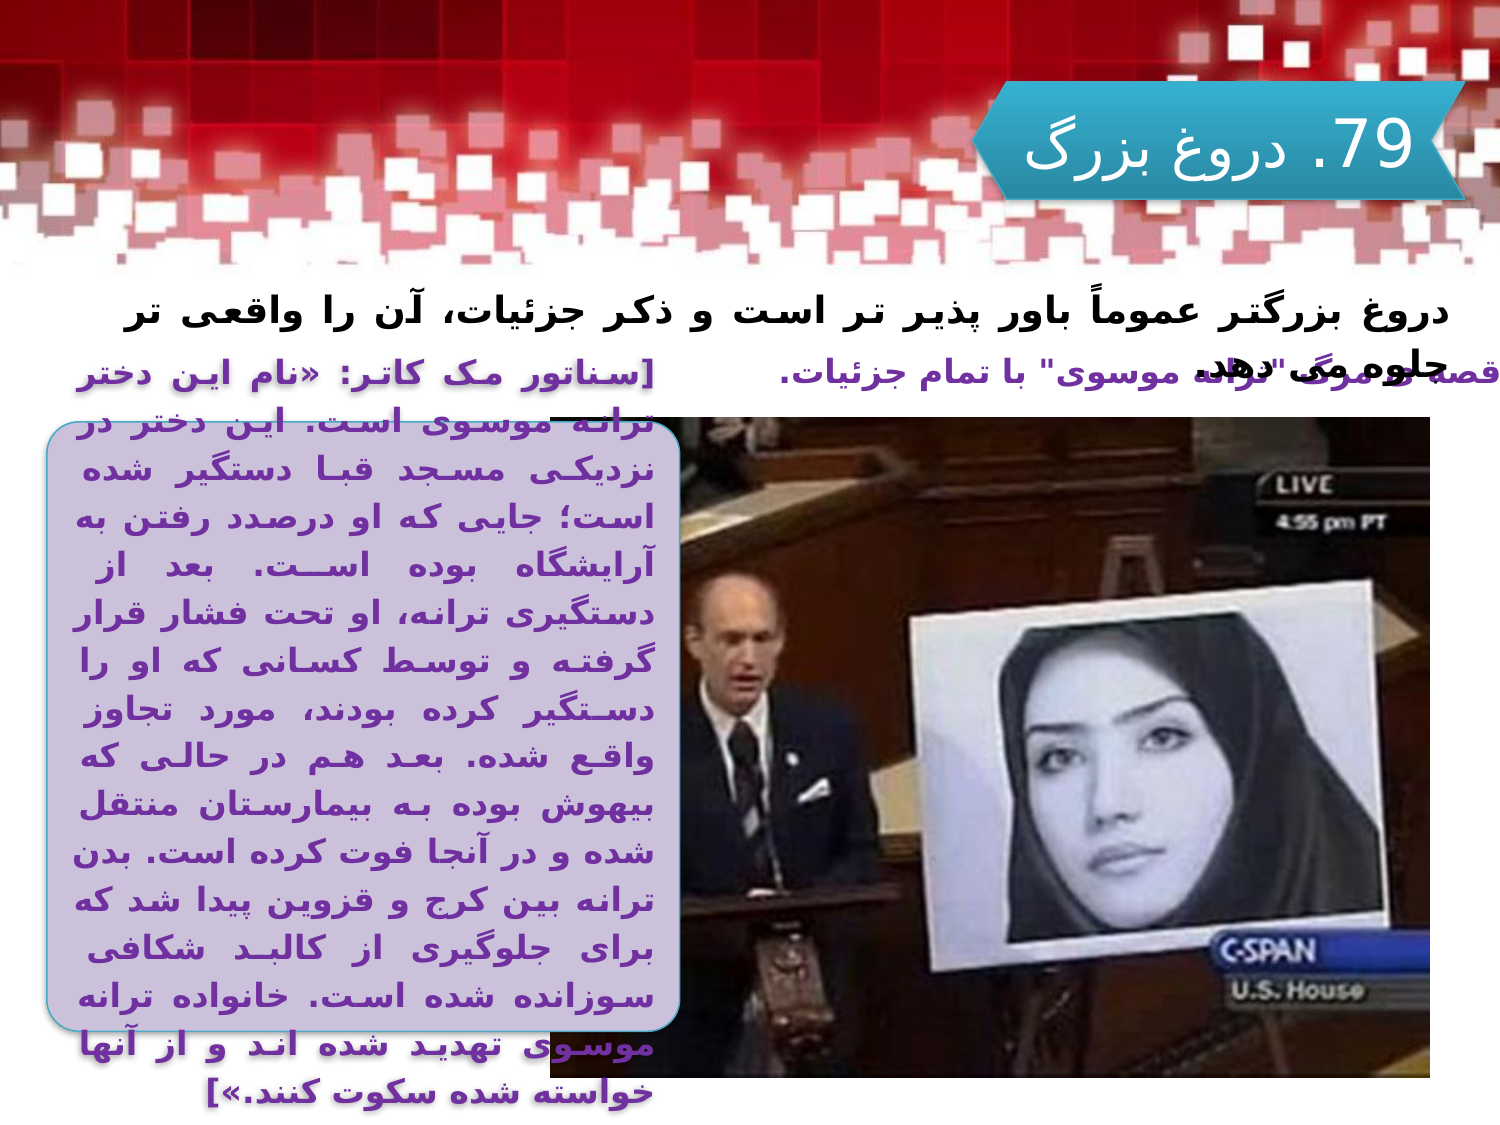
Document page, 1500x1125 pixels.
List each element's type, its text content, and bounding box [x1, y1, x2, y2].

text_box دروغ بزرگتر عموماً باور پذیر تر است و ذکر جزئیات، آن را واقعی تر جلوه می دهد. [105, 269, 1465, 393]
text_box [سناتور مک کاتر: «نام این دختر ترانه موسوی است. این دختر در نزدیکی مسجد قبا دستگیر شده است؛ جایی که او درصدد رفتن به آرایشگاه بوده است. بعد از دستگیری ترانه، او تحت فشار قرار گرفته و توسط کسانی که او را دستگیر کرده بودند، مورد تجاوز واقع شده. بعد هم در حالی که بیهوش بوده به بیمارستان منتقل شده و در آنجا فوت کرده است. بدن ترانه بین کرج و قزوین پیدا شد که برای جلوگیری از کالبد شکافی سوزانده شده است. خانواده ترانه موسوی تهدید شده اند و از آنها خواسته شده سکوت کنند.»] [46, 421, 545, 1033]
picture [0, 0, 1500, 1125]
text_box 79. دروغ بزرگ [971, 81, 1466, 200]
text_box قصه ی مرگ "ترانه موسوی" با تمام جزئیات. [763, 342, 1500, 398]
